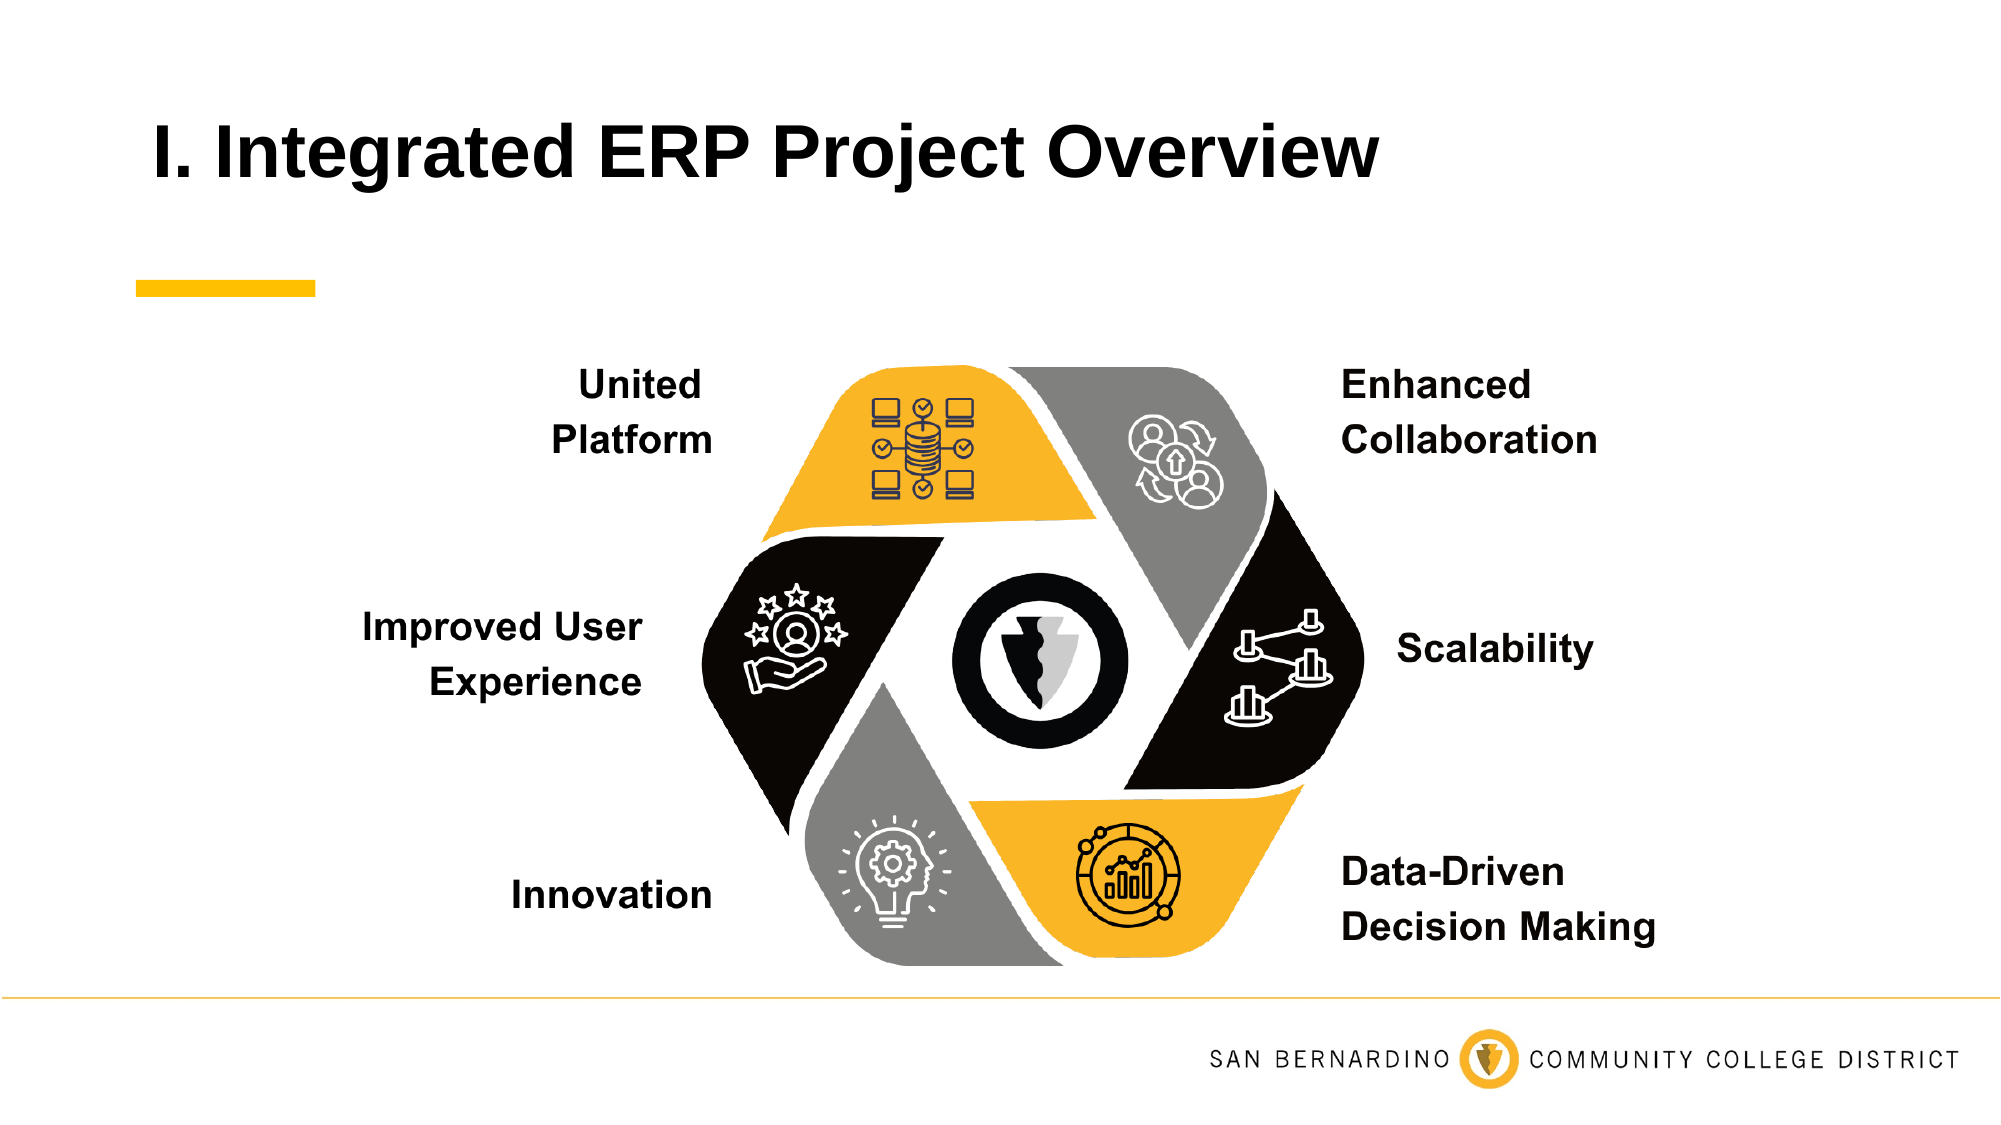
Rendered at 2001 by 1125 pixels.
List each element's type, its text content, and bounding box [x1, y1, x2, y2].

picture [2, 0, 2000, 1125]
text_box [1389, 0, 2000, 594]
title I. Integrated ERP Project Overview [137, 37, 1389, 258]
